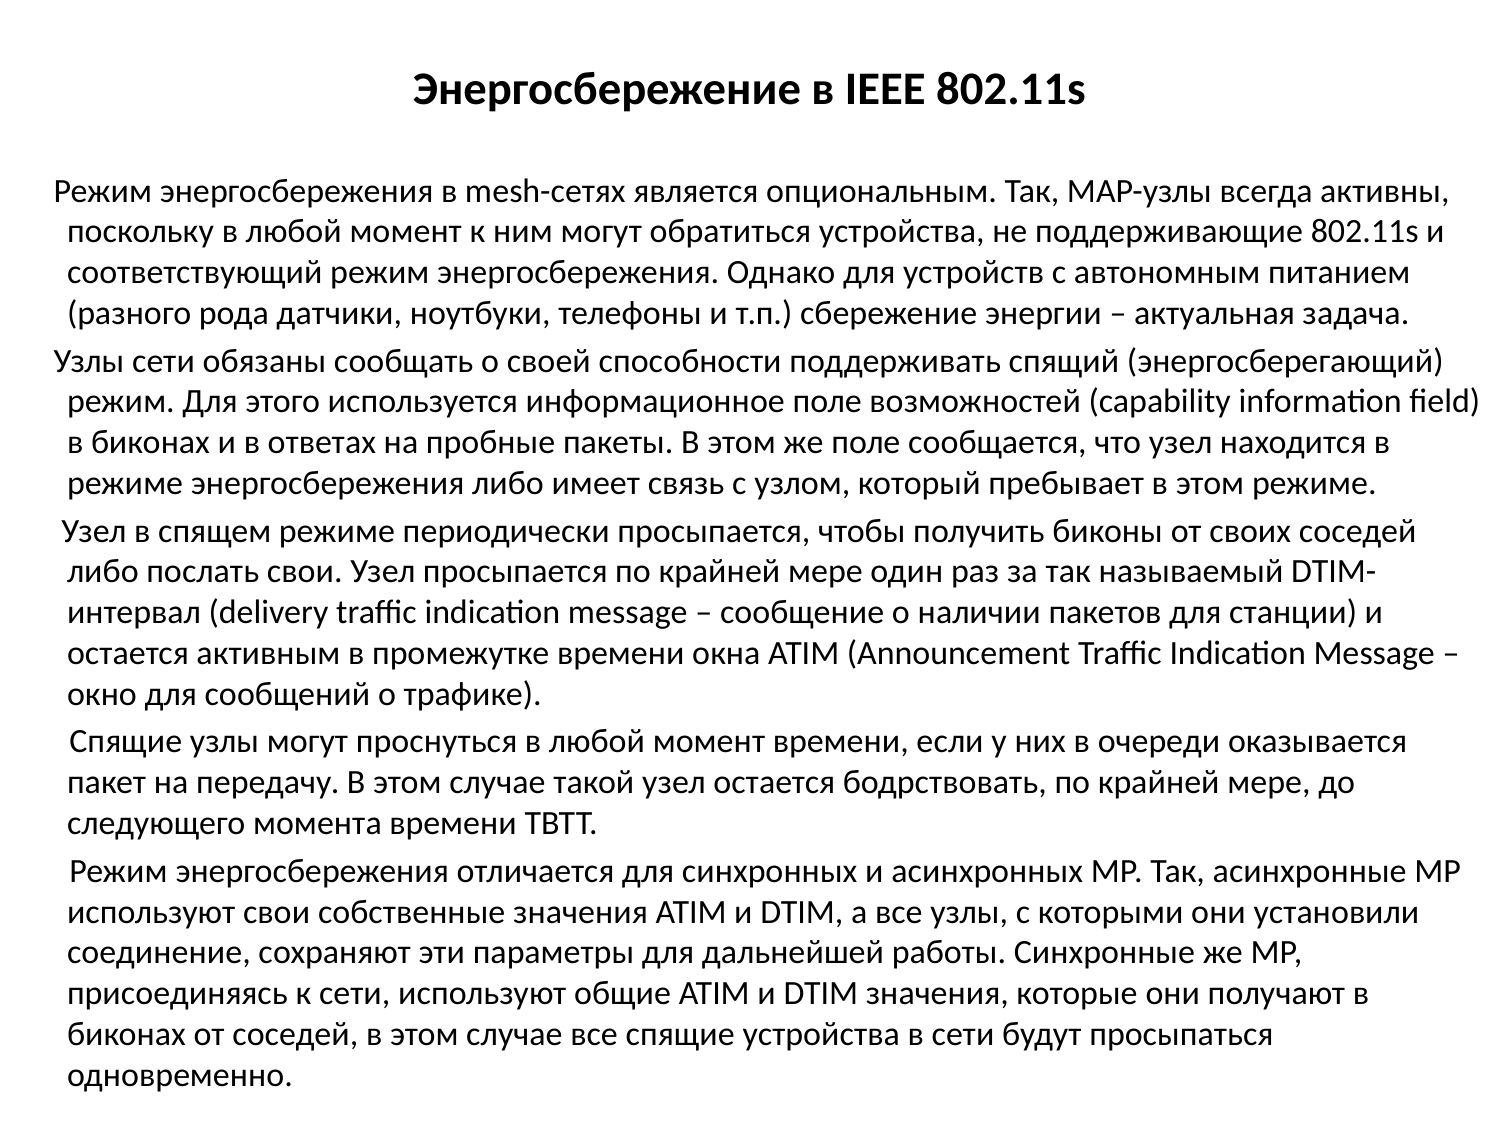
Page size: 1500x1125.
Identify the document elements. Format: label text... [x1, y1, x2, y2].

list Энергосбережение в IEEE 802.11s Режим энергосбережения в mesh-сетях является опциональным. Так, MAP-узлы всегда активны, поскольку в любой момент к ним могут обратиться устройства, не поддерживающие 802.11s и соответствующий режим энергосбережения. Однако для устройств c автономным питанием (разного рода датчики, ноутбуки, телефоны и т.п.) сбережение энергии – актуальная задача. Узлы сети обязаны сообщать о своей способности поддерживать спящий (энергосберегающий) режим. Для этого используется информационное поле возможностей (capability information field) в биконах и в ответах на пробные пакеты. В этом же поле сообщается, что узел находится в режиме энергосбережения либо имеет связь с узлом, который пребывает в этом режиме. Узел в спящем режиме периодически просыпается, чтобы получить биконы от своих соседей либо послать свои. Узел просыпается по крайней мере один раз за так называемый DTIM-интервал (delivery traffic indication message – сообщение о наличии пакетов для станции) и остается активным в промежутке времени окна ATIM (Announcement Traffic Indication Message – окно для сообщений о трафике). Спящие узлы могут проснуться в любой момент времени, если у них в очереди оказывается пакет на передачу. В этом случае такой узел остается бодрствовать, по крайней мере, до следующего момента времени TBTT. Режим энергосбережения отличается для синхронных и асинхронных МР. Так, асинхронные МР используют свои собственные значения ATIM и DTIM, а все узлы, с которыми они установили соединение, сохраняют эти параметры для дальнейшей работы. Синхронные же МР, присоединяясь к сети, используют общие ATIM и DTIM значения, которые они получают в биконах от соседей, в этом случае все спящие устройства в сети будут просыпаться одновременно. [0, 0, 1500, 1125]
